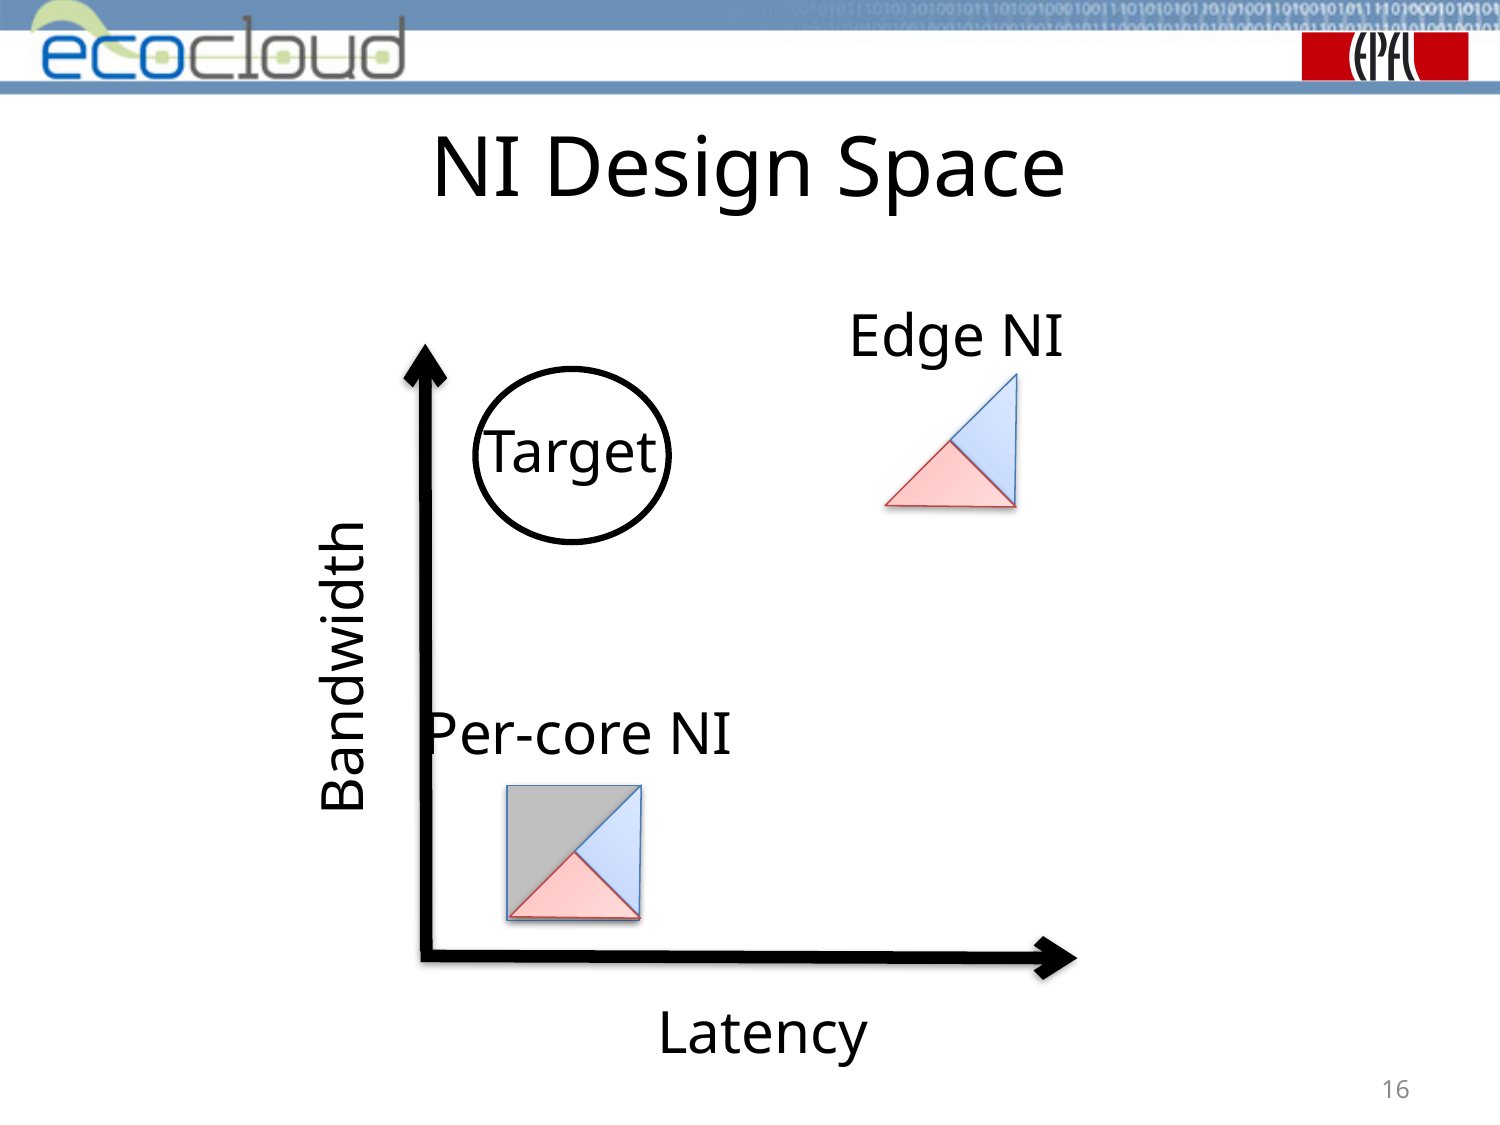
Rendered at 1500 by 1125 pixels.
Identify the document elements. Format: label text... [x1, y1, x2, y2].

picture [0, 0, 1500, 1125]
text_box Bandwidth [297, 504, 383, 830]
slide_number 16 [1074, 1060, 1425, 1121]
text_box Per-core NI [409, 688, 415, 774]
text_box Edge NI [833, 290, 1080, 344]
text_box Latency [642, 987, 883, 1073]
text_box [420, 343, 1078, 959]
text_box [506, 785, 688, 964]
title NI Design Space [73, 96, 1425, 231]
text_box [903, 393, 1063, 553]
